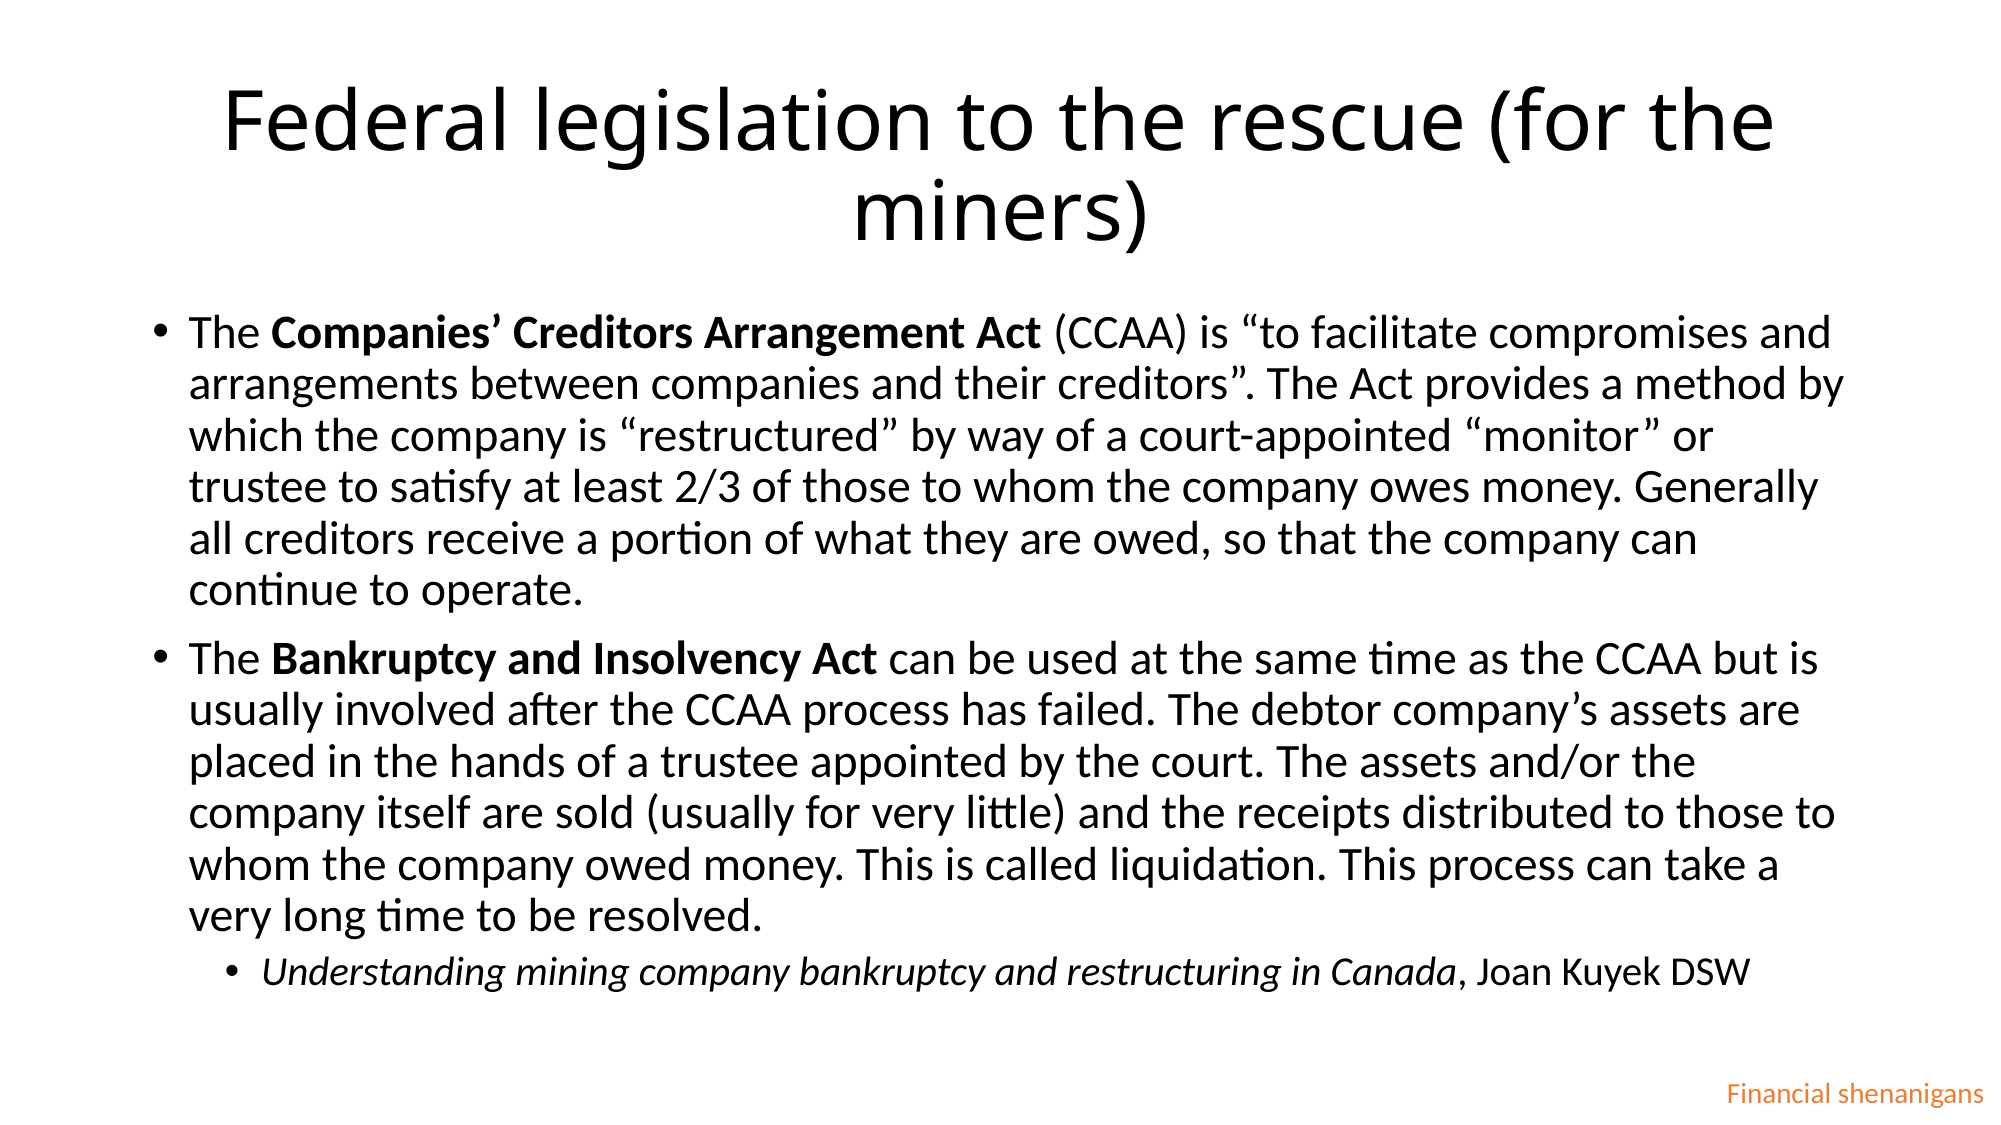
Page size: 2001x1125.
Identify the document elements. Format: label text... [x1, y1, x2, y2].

text_box Financial shenanigans [1332, 1071, 2000, 1124]
list The Companies’ Creditors Arrangement Act (CCAA) is “to facilitate compromises and arrangements between companies and their creditors”. The Act provides a method by which the company is “restructured” by way of a court-appointed “monitor” or trustee to satisfy at least 2/3 of those to whom the company owes money. Generally all creditors receive a portion of what they are owed, so that the company can continue to operate. The Bankruptcy and Insolvency Act can be used at the same time as the CCAA but is usually involved after the CCAA process has failed. The debtor company’s assets are placed in the hands of a trustee appointed by the court. The assets and/or the company itself are sold (usually for very little) and the receipts distributed to those to whom the company owed money. This is called liquidation. This process can take a very long time to be resolved. Understanding mining company bankruptcy and restructuring in Canada, Joan Kuyek DSW [137, 299, 1863, 1014]
title Federal legislation to the rescue (for the miners) [137, 59, 1863, 278]
